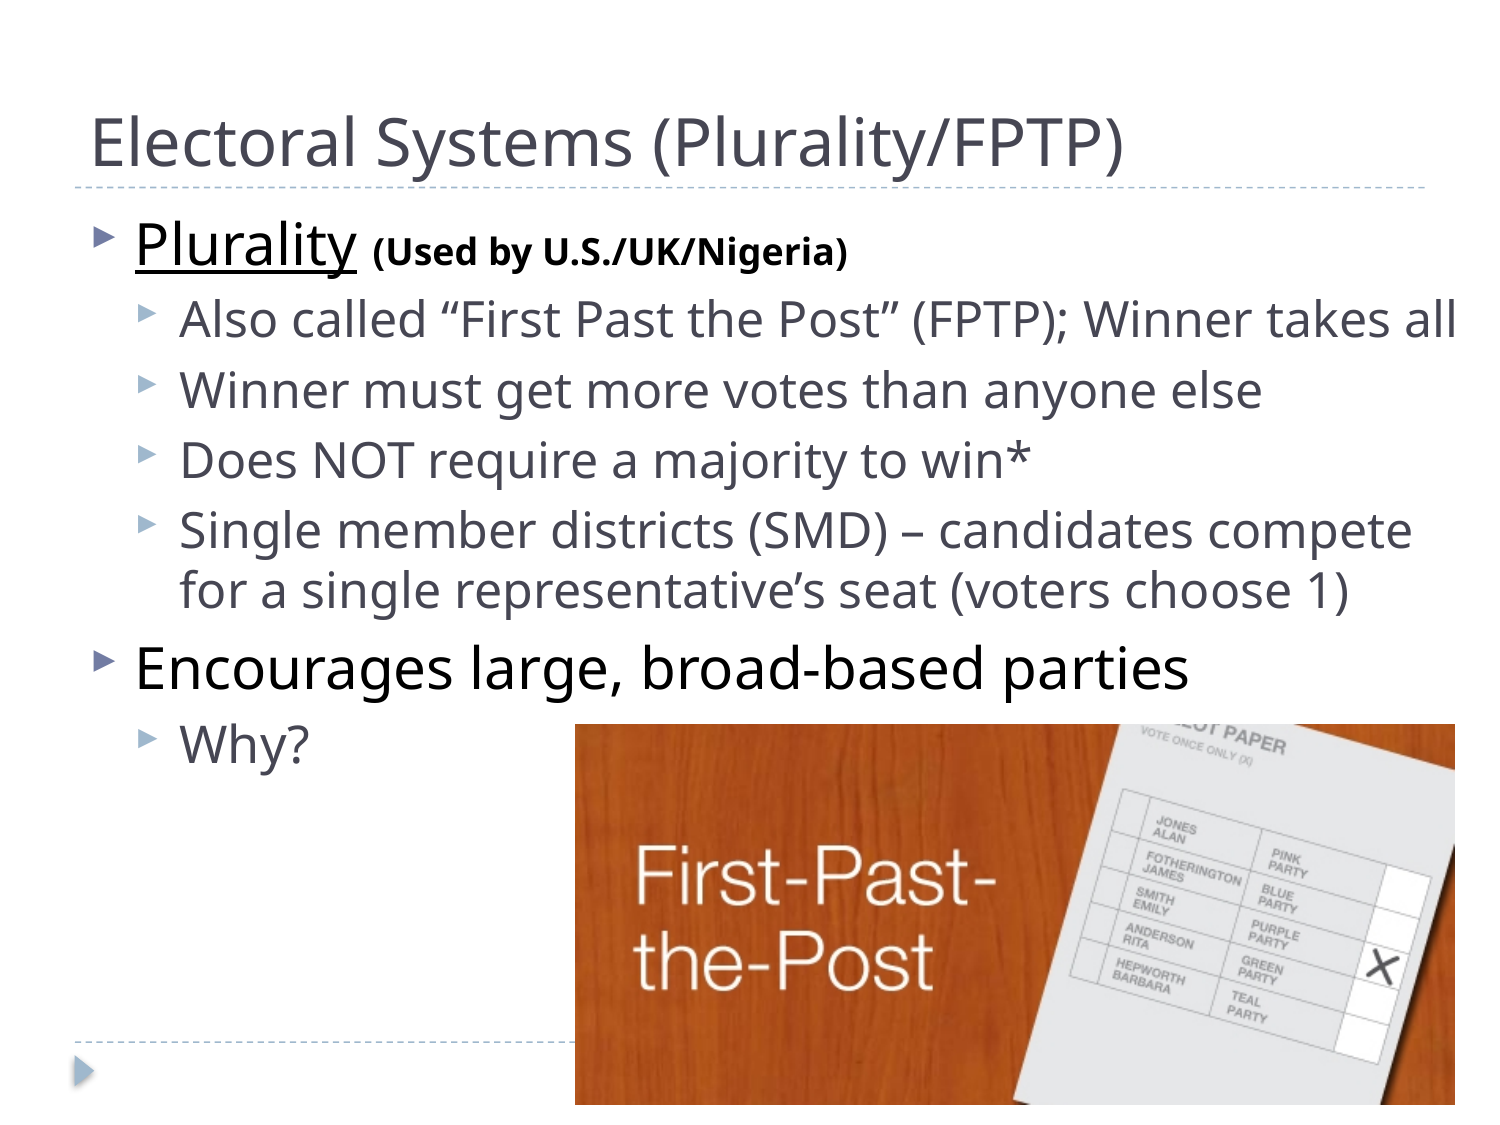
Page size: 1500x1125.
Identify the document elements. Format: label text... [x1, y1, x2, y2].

title Electoral Systems (Plurality/FPTP) [75, 24, 1425, 188]
picture [574, 724, 1456, 1106]
list Plurality (Used by U.S./UK/Nigeria) Also called “First Past the Post” (FPTP); Winner takes all Winner must get more votes than anyone else Does NOT require a majority to win* Single member districts (SMD) – candidates compete for a single representative’s seat (voters choose 1) Encourages large, broad-based parties Why? [75, 200, 1500, 1092]
